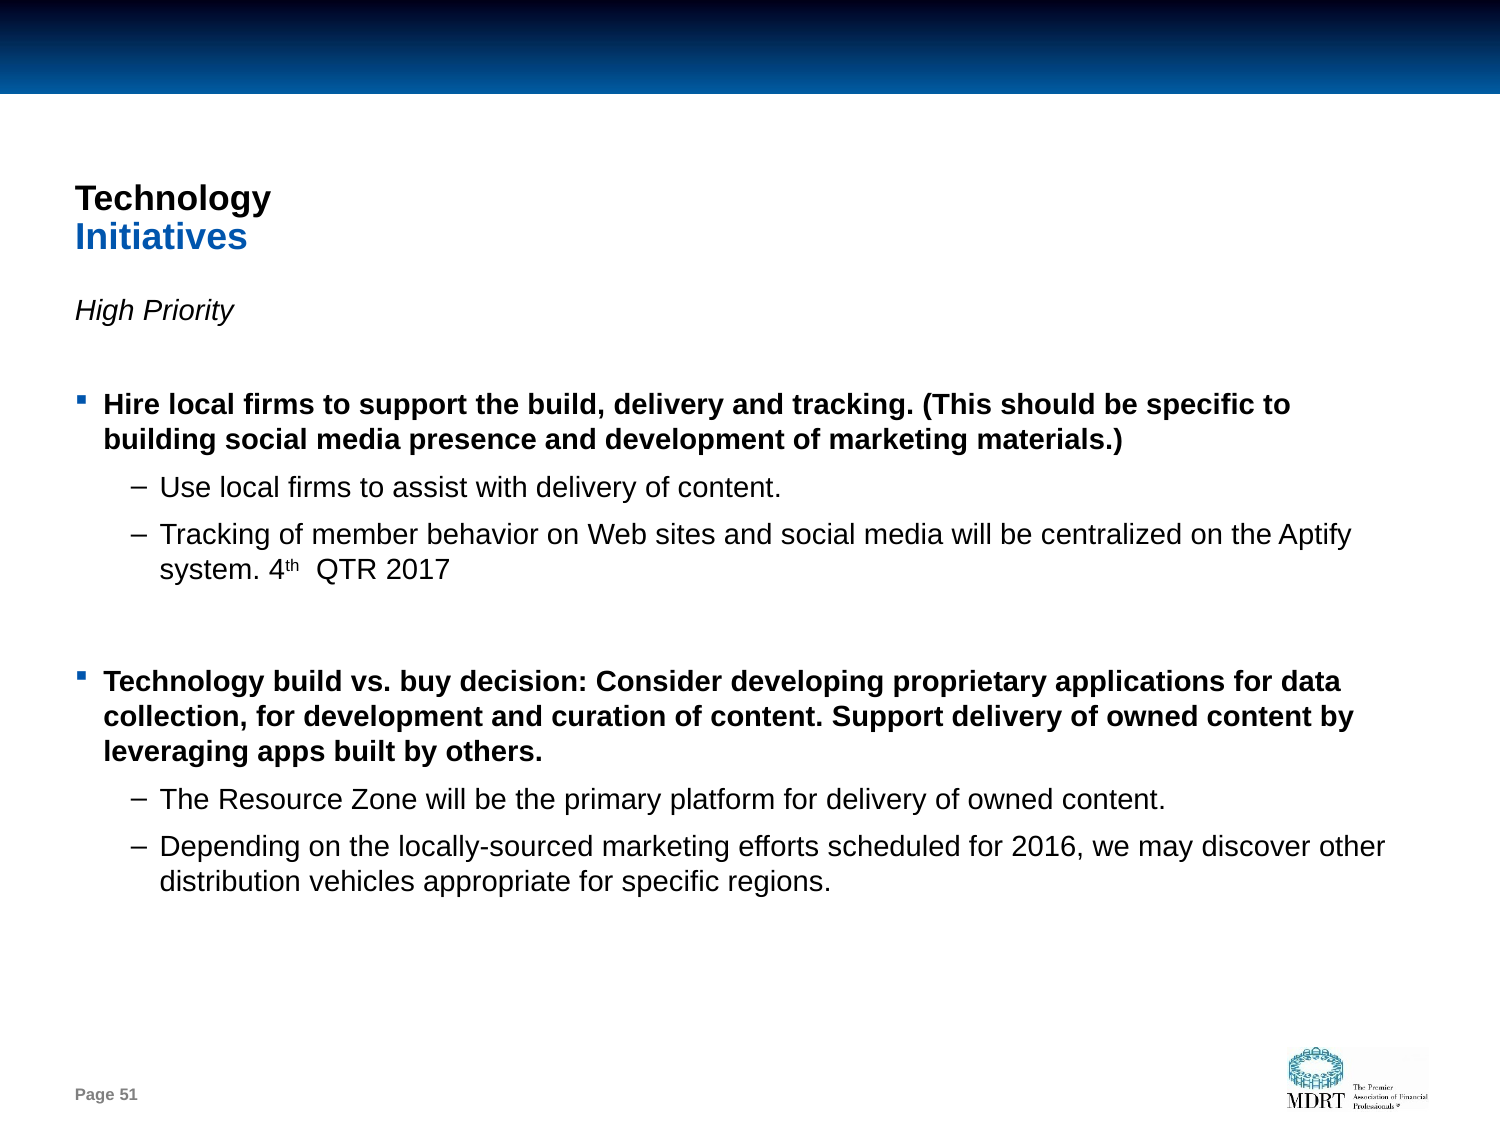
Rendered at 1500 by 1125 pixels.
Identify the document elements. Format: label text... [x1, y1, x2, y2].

list Initiatives [75, 212, 1425, 248]
picture [1287, 1047, 1429, 1112]
picture [0, 0, 1500, 94]
title Technology [74, 167, 1426, 218]
list High Priority Hire local firms to support the build, delivery and tracking. (This should be specific to building social media presence and development of marketing materials.) Use local firms to assist with delivery of content. Tracking of member behavior on Web sites and social media will be centralized on the Aptify system. 4th QTR 2017 Technology build vs. buy decision: Consider developing proprietary applications for data collection, for development and curation of content. Support delivery of owned content by leveraging apps built by others. The Resource Zone will be the primary platform for delivery of owned content. Depending on the locally-sourced marketing efforts scheduled for 2016, we may discover other distribution vehicles appropriate for specific regions. [74, 283, 1426, 1026]
